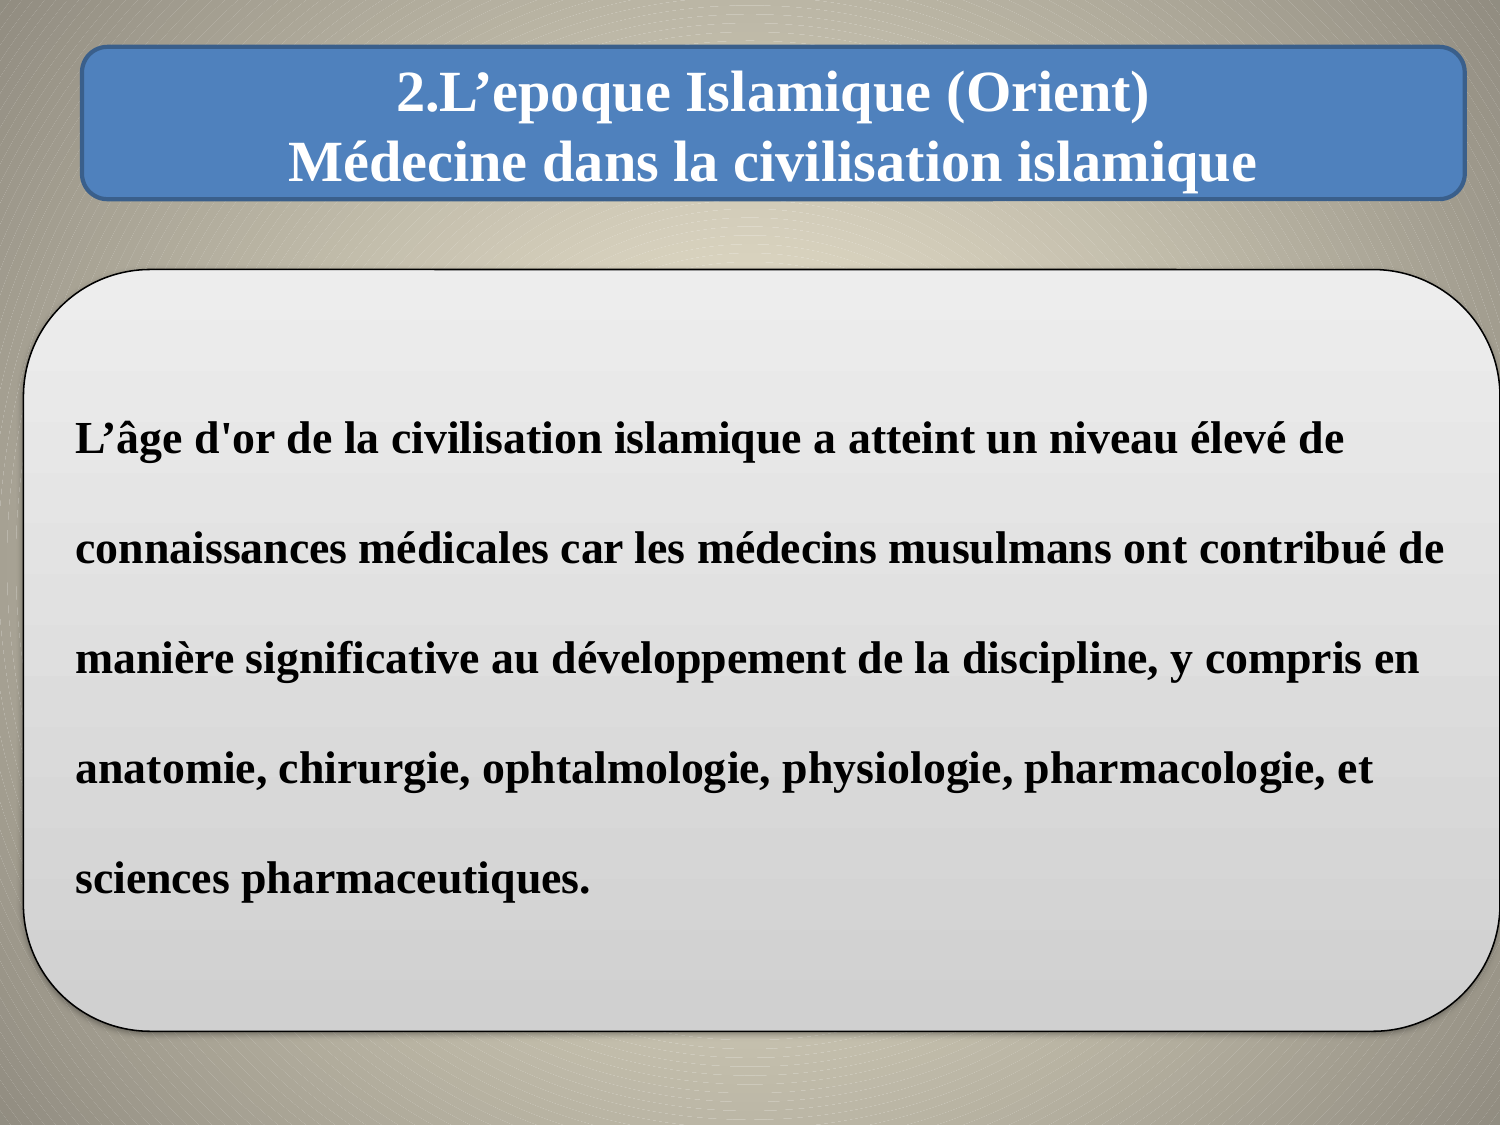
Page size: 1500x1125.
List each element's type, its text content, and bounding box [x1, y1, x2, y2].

text_box 2.L’epoque Islamique (Orient) Médecine dans la civilisation islamique [79, 44, 1467, 202]
text_box L’âge d'or de la civilisation islamique a atteint un niveau élevé de connaissances médicales car les médecins musulmans ont contribué de manière significative au développement de la discipline, y compris en anatomie, chirurgie, ophtalmologie, physiologie, pharmacologie, et sciences pharmaceutiques. [22, 268, 1500, 1033]
